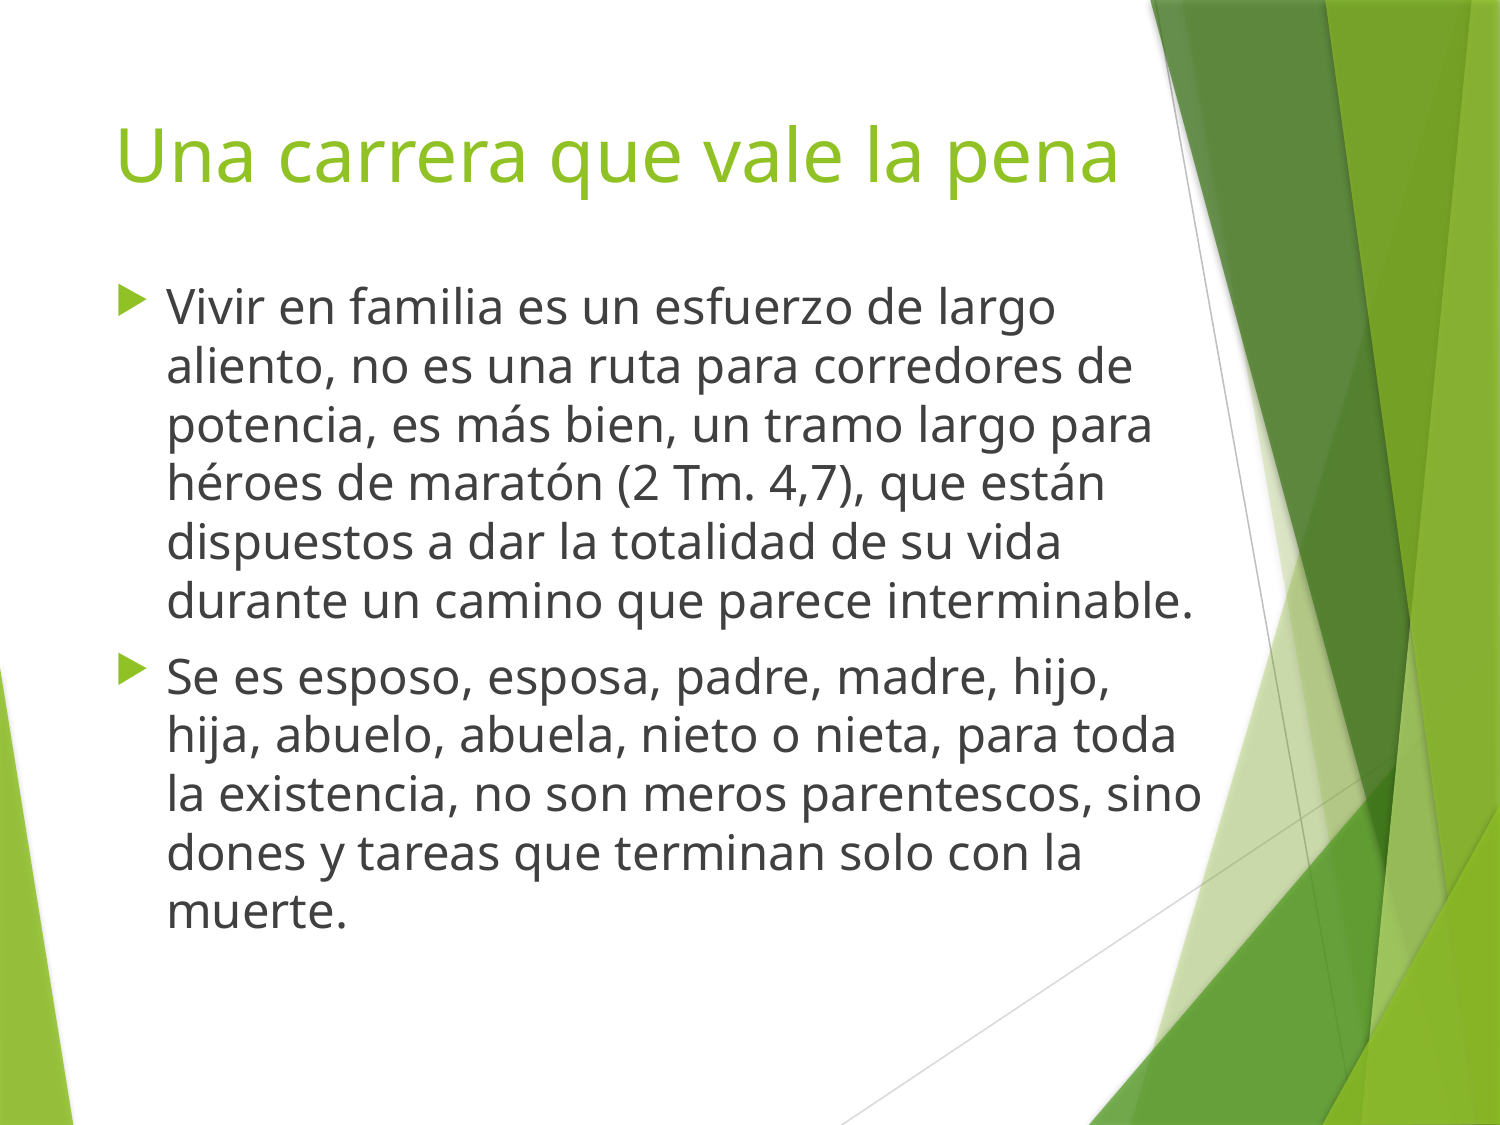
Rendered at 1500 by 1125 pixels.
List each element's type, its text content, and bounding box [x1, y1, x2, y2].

list Vivir en familia es un esfuerzo de largo aliento, no es una ruta para corredores de potencia, es más bien, un tramo largo para héroes de maratón (2 Tm. 4,7), que están dispuestos a dar la totalidad de su vida durante un camino que parece interminable. Se es esposo, esposa, padre, madre, hijo, hija, abuelo, abuela, nieto o nieta, para toda la existencia, no son meros parentescos, sino dones y tareas que terminan solo con la muerte. [99, 268, 1226, 990]
title Una carrera que vale la pena [99, 99, 1142, 268]
